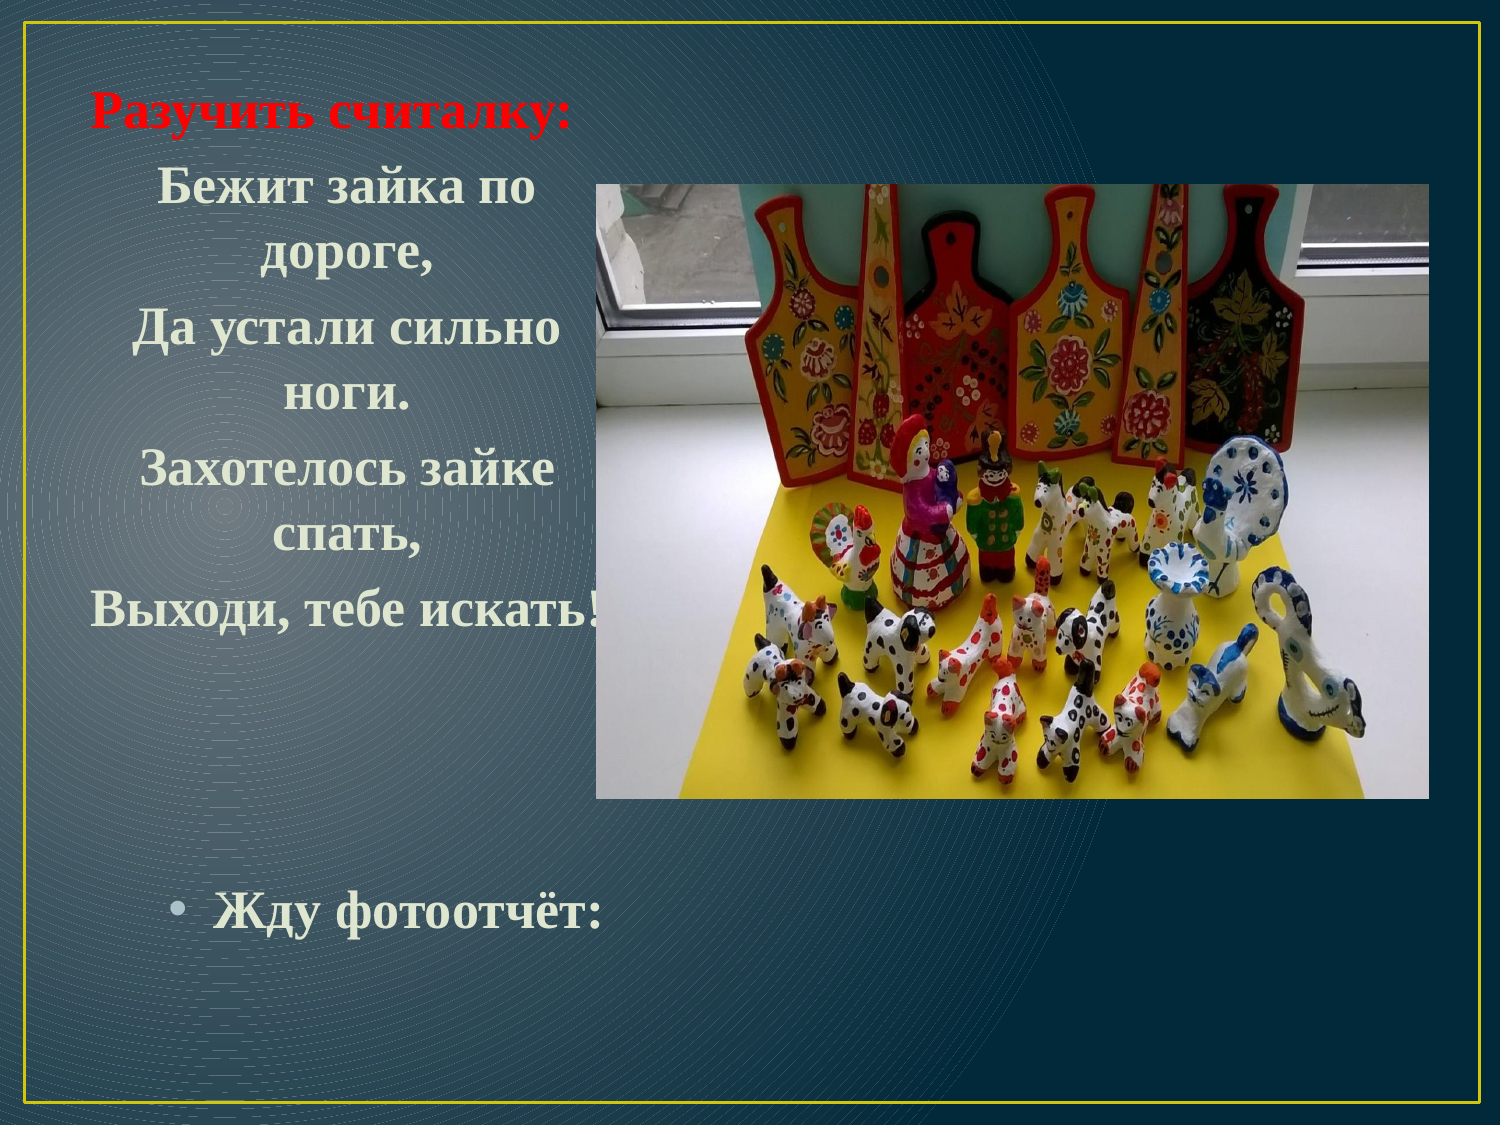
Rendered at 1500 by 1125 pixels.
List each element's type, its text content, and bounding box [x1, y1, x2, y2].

picture [1067, 805, 1077, 814]
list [596, 184, 1429, 799]
picture [1059, 178, 1068, 184]
list Разучить считалку: Бежит зайка по дороге, Да устали сильно ноги. Захотелось зайке спать, Выходи, тебе искать! Жду фотоотчёт: [75, 66, 621, 1024]
